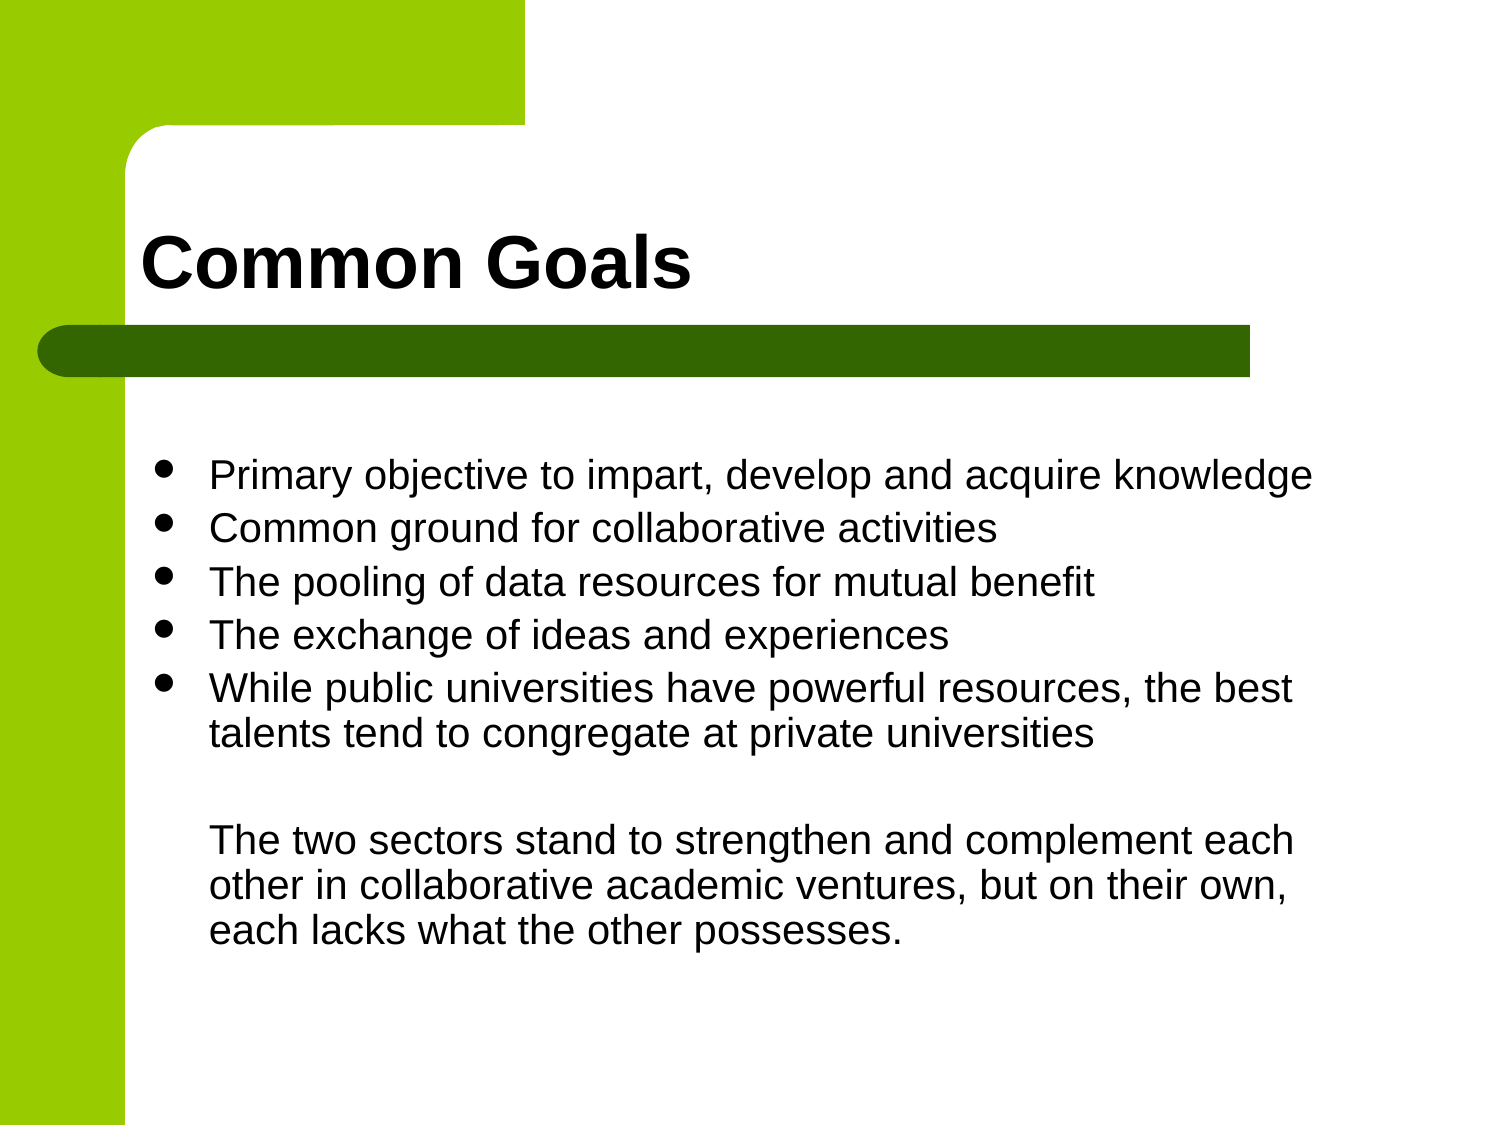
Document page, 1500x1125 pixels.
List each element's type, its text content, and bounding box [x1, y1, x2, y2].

list Primary objective to impart, develop and acquire knowledge Common ground for collaborative activities The pooling of data resources for mutual benefit The exchange of ideas and experiences While public universities have powerful resources, the best talents tend to congregate at private universities The two sectors stand to strengthen and complement each other in collaborative academic ventures, but on their own, each lacks what the other possesses. [137, 387, 1400, 999]
title Common Goals [124, 124, 1426, 313]
